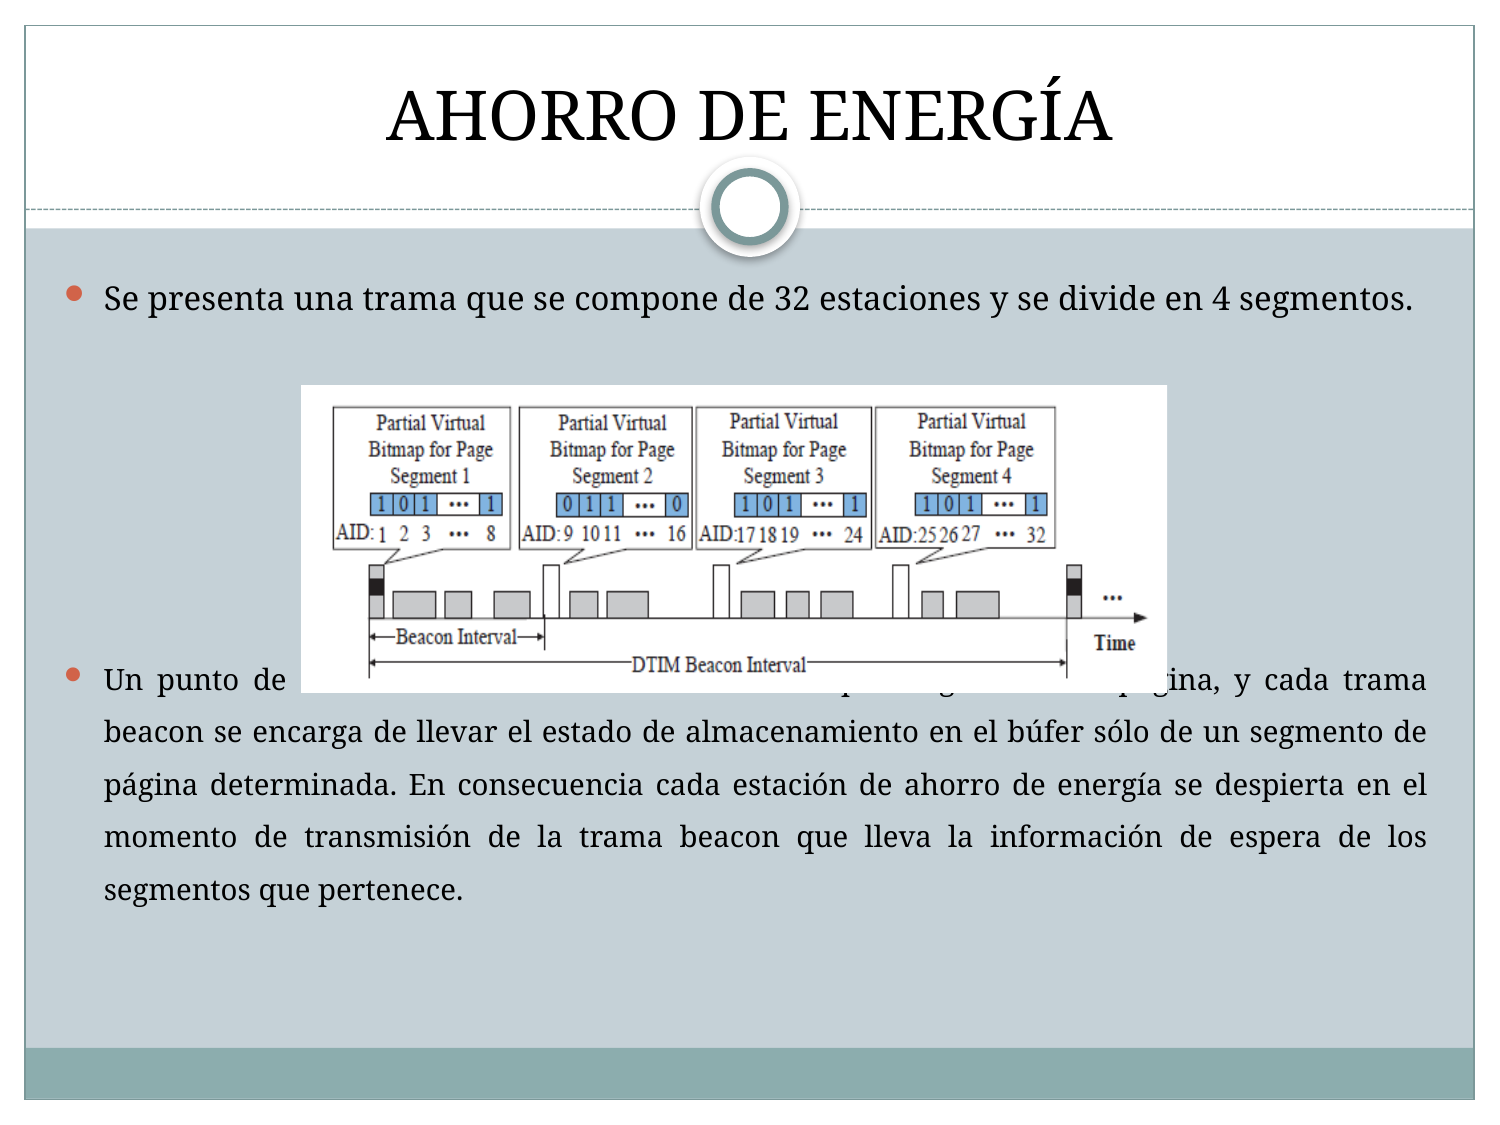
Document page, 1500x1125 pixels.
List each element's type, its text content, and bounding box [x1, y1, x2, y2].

list Se presenta una trama que se compone de 32 estaciones y se divide en 4 segmentos. Un punto de acceso divide toda la trama en múltiples segmentos de página, y cada trama beacon se encarga de llevar el estado de almacenamiento en el búfer sólo de un segmento de página determinada. En consecuencia cada estación de ahorro de energía se despierta en el momento de transmisión de la trama beacon que lleva la información de espera de los segmentos que pertenece. [49, 250, 1445, 1001]
picture [300, 385, 1168, 693]
title AHORRO DE ENERGÍA [49, 37, 1450, 162]
